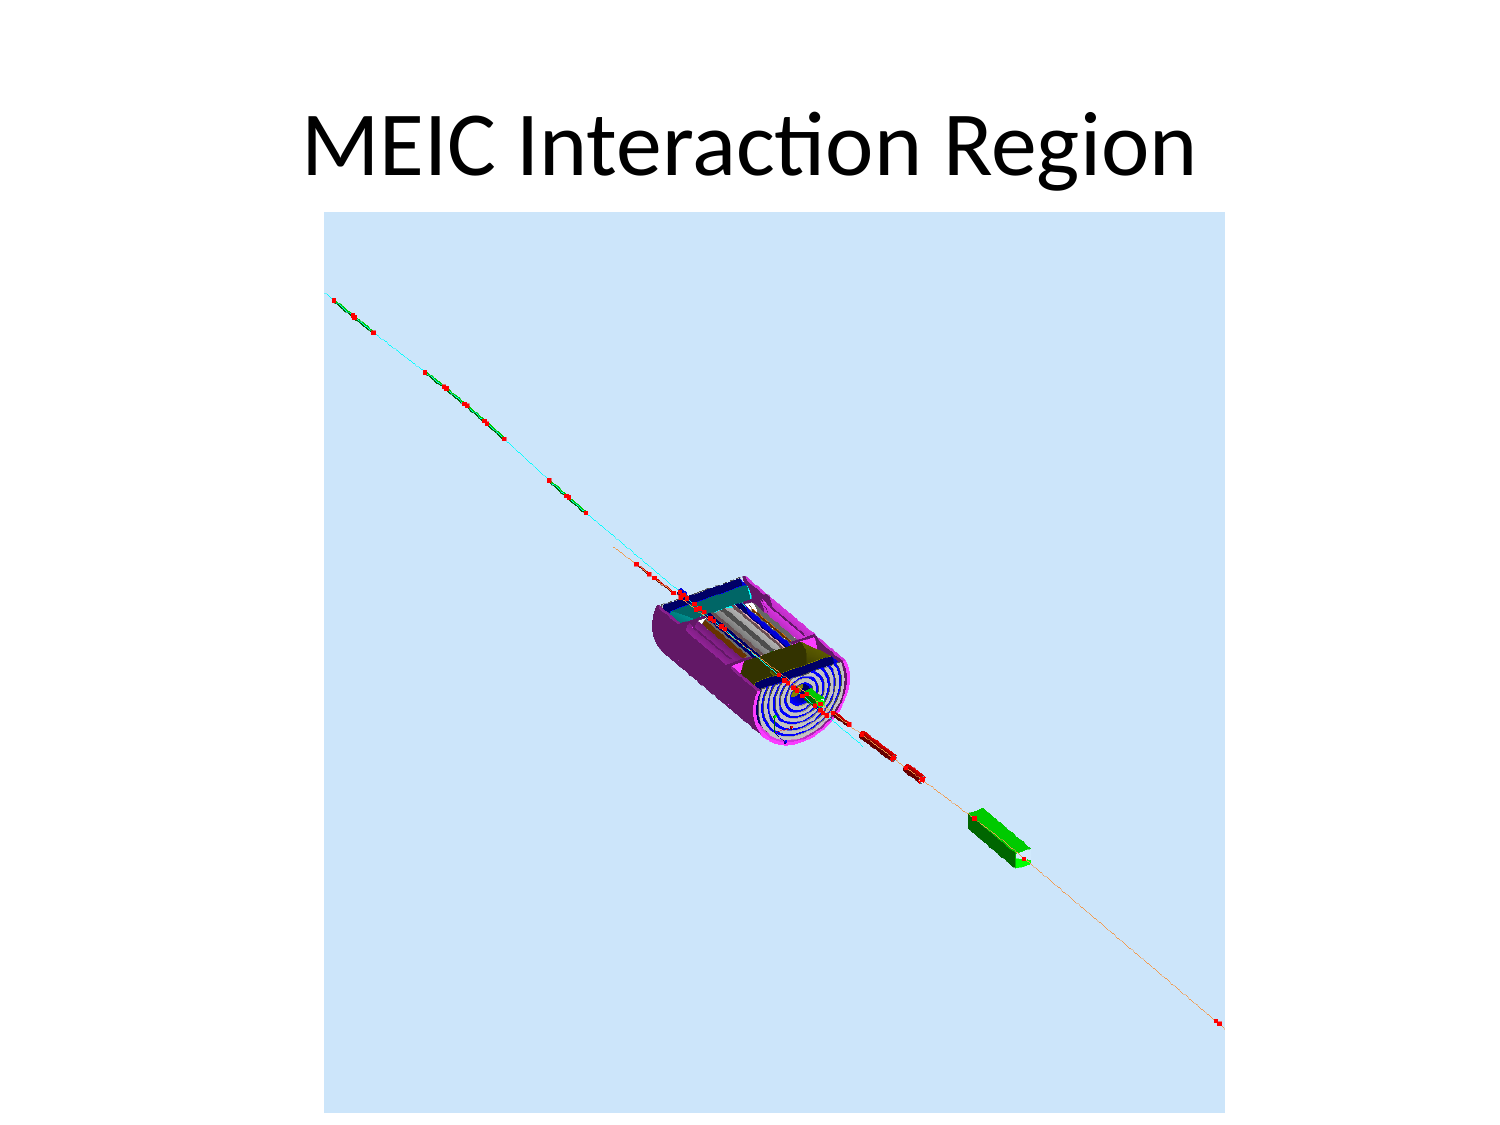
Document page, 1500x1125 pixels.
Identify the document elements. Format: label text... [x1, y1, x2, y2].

picture [324, 212, 1226, 1113]
title MEIC Interaction Region [75, 45, 1425, 233]
